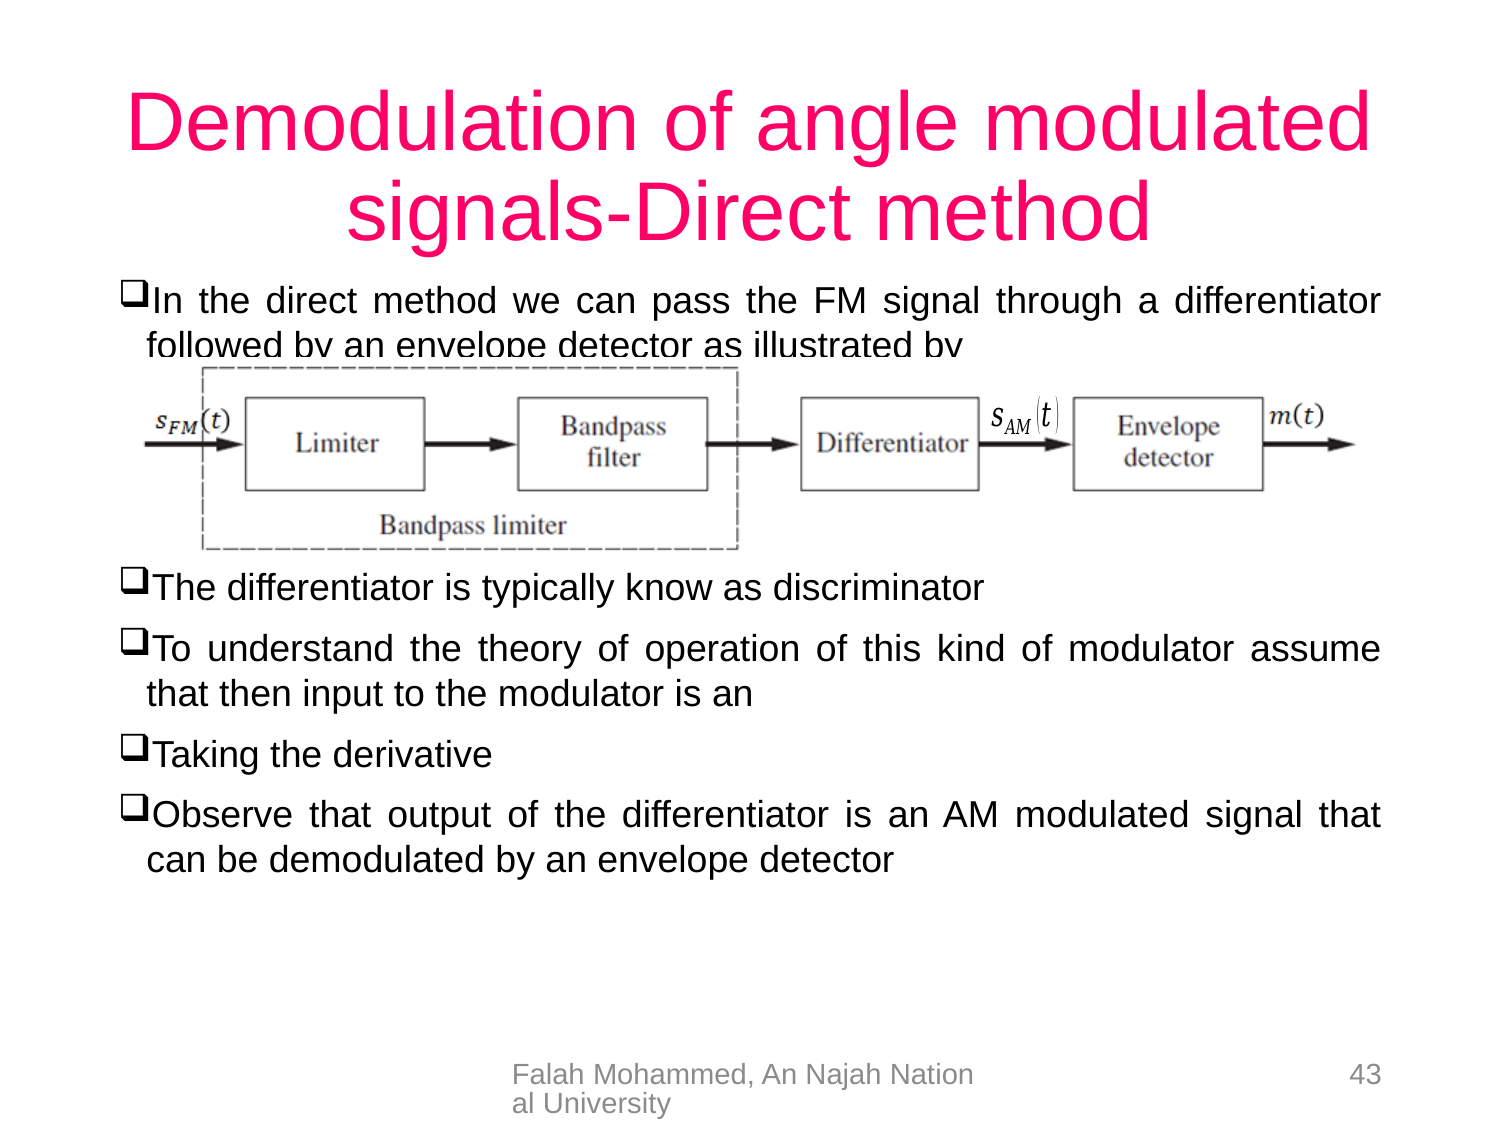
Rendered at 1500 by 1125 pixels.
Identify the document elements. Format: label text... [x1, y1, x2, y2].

title Demodulation of angle modulated signals-Direct method [103, 59, 1397, 278]
footer Falah Mohammed, An Najah National University [496, 1042, 1004, 1103]
slide_number 43 [1059, 1042, 1397, 1103]
picture [141, 357, 1359, 563]
